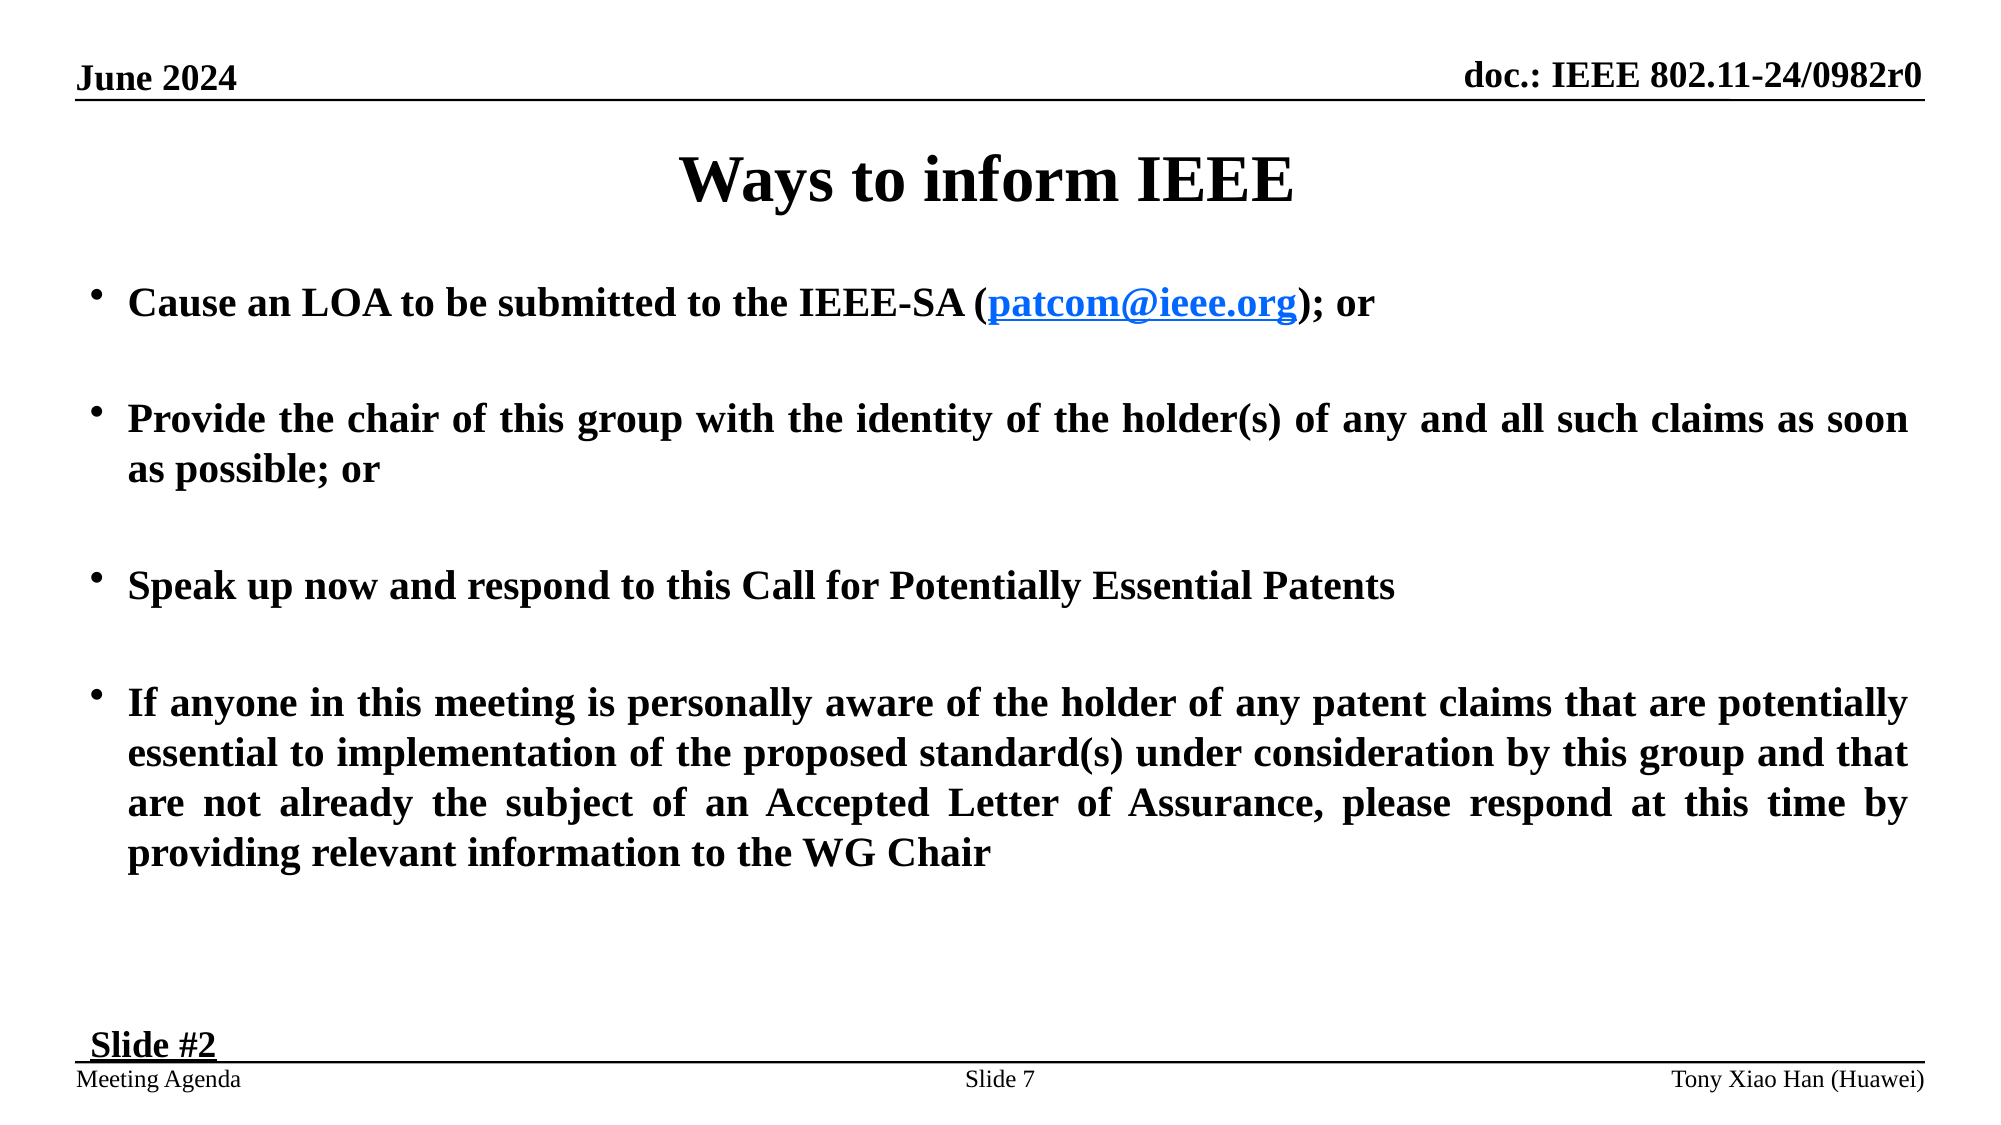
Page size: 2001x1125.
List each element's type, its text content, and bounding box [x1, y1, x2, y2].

text_box Cause an LOA to be submitted to the IEEE-SA (patcom@ieee.org); or Provide the chair of this group with the identity of the holder(s) of any and all such claims as soon as possible; or Speak up now and respond to this Call for Potentially Essential Patents If anyone in this meeting is personally aware of the holder of any patent claims that are potentially essential to implementation of the proposed standard(s) under consideration by this group and that are not already the subject of an Accepted Letter of Assurance, please respond at this time by providing relevant information to the WG Chair [75, 246, 1925, 938]
text_box [337, 37, 1688, 163]
text_box Slide #2 [75, 1012, 232, 1073]
text_box Ways to inform IEEE [337, 87, 1638, 263]
